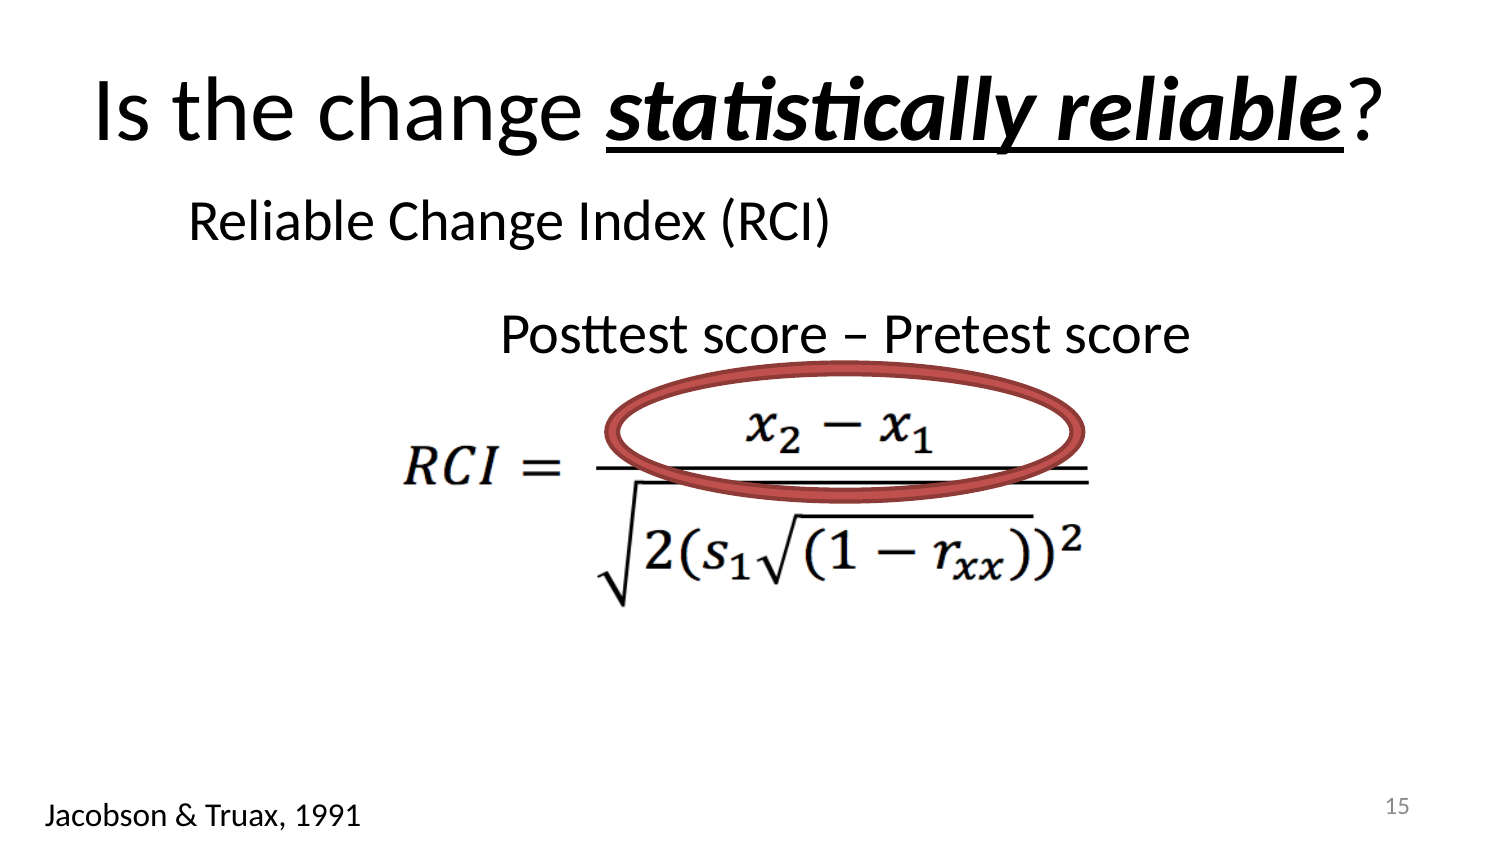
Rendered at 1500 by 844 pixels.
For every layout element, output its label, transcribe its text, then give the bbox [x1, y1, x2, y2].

slide_number 15 [1074, 782, 1425, 827]
text_box [662, 360, 1028, 385]
picture [374, 387, 1126, 635]
text_box Reliable Change Index (RCI) [118, 174, 902, 260]
text_box Posttest score – Pretest score [454, 287, 1238, 373]
title Is the change statistically reliable? [75, 33, 1425, 175]
text_box Jacobson & Truax, 1991 [29, 785, 1365, 841]
